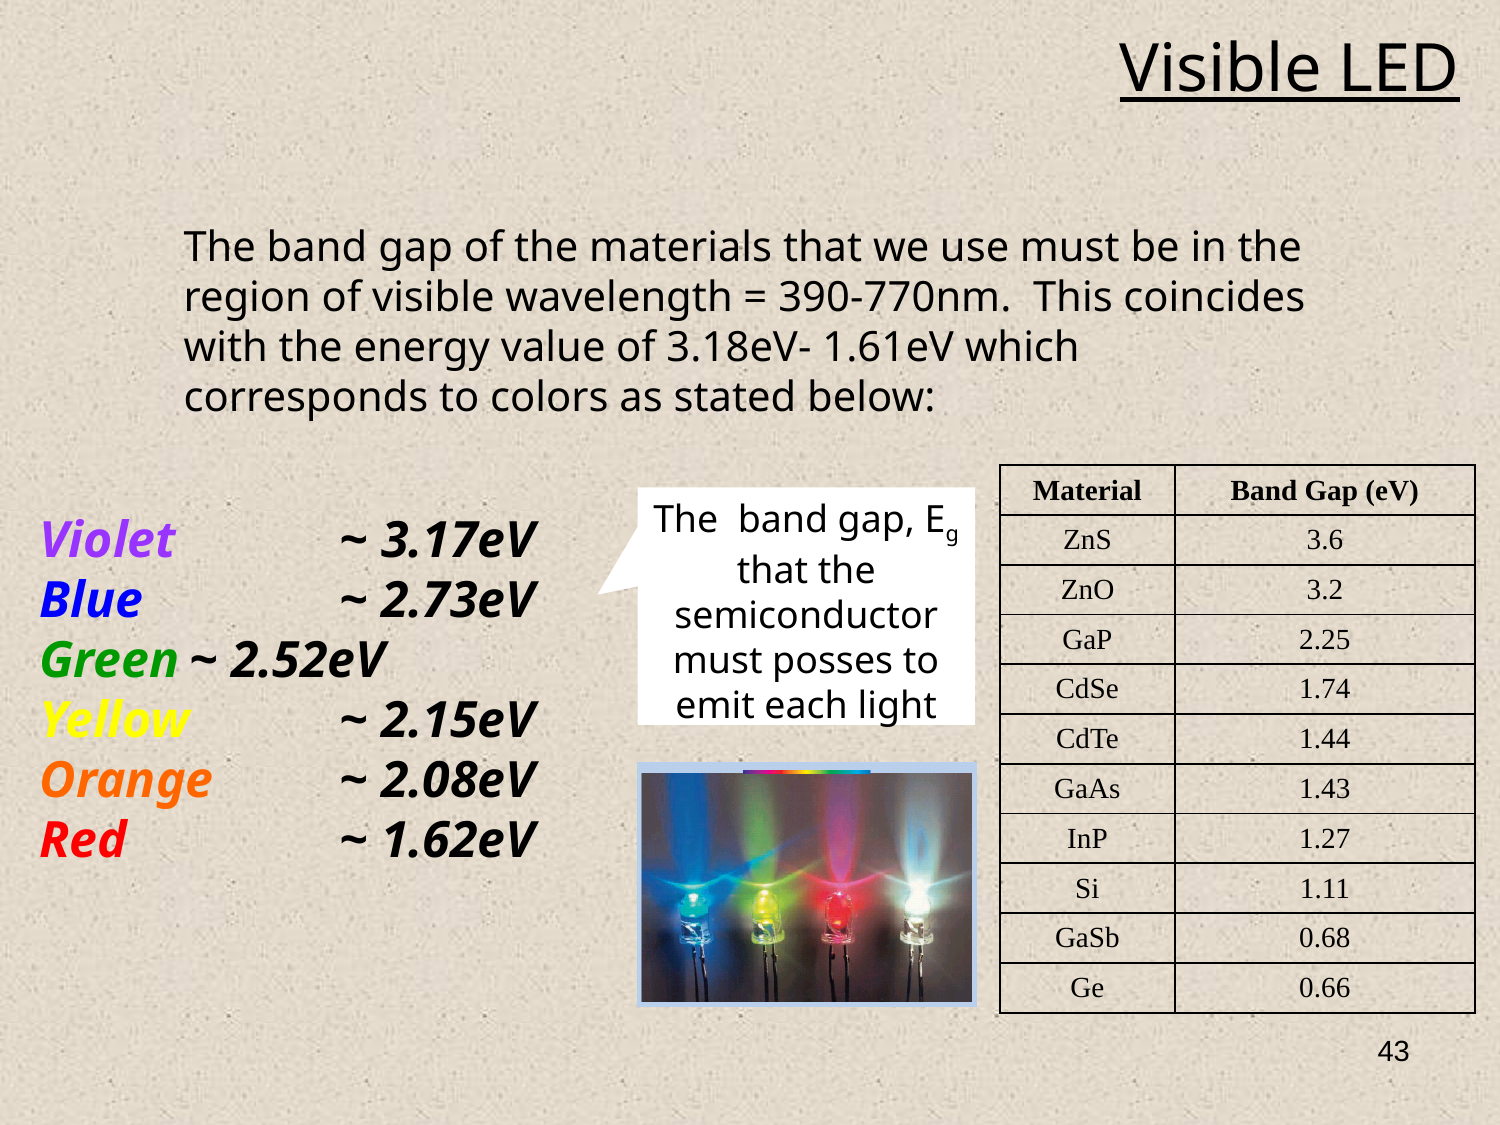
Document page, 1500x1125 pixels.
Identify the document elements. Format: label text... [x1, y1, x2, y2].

table_cell GaSb [1001, 914, 1174, 962]
table_cell GaP [1001, 615, 1174, 663]
table_cell InP [1001, 814, 1174, 862]
table_cell 1.74 [1176, 665, 1474, 713]
table_cell 1.43 [1176, 765, 1474, 813]
table_cell 1.44 [1176, 715, 1474, 763]
table_cell 0.68 [1176, 914, 1474, 962]
table_cell ZnS [1001, 516, 1174, 564]
table_cell 1.27 [1176, 814, 1474, 862]
text_box Violet ~ 3.17eV Blue ~ 2.73eV Green ~ 2.52eV Yellow ~ 2.15eV Orange ~ 2.08eV Red ~ 1.62eV [24, 499, 775, 875]
slide_number 43 [1074, 1024, 1425, 1103]
table_cell Si [1001, 864, 1174, 912]
table_cell CdSe [1001, 665, 1174, 713]
text_box The band gap of the materials that we use must be in the region of visible wavelength = 390-770nm. This coincides with the energy value of 3.18eV- 1.61eV which corresponds to colors as stated below: [168, 212, 1332, 428]
table_cell GaAs [1001, 765, 1174, 813]
table_cell 3.6 [1176, 516, 1474, 564]
table_cell 0.66 [1176, 964, 1474, 1012]
table_cell ZnO [1001, 566, 1174, 614]
table_cell Ge [1001, 964, 1174, 1012]
table_cell CdTe [1001, 715, 1174, 763]
table_cell 3.2 [1176, 566, 1474, 614]
picture [0, 0, 1500, 1125]
title Visible LED [12, 17, 1475, 113]
table_cell 1.11 [1176, 864, 1474, 912]
table_header Material [1001, 466, 1174, 514]
text_box The band gap, Eg that the semiconductor must posses to emit each light [597, 487, 976, 725]
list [637, 762, 977, 1007]
table_header Band Gap (eV) [1176, 466, 1474, 514]
table_cell 2.25 [1176, 615, 1474, 663]
